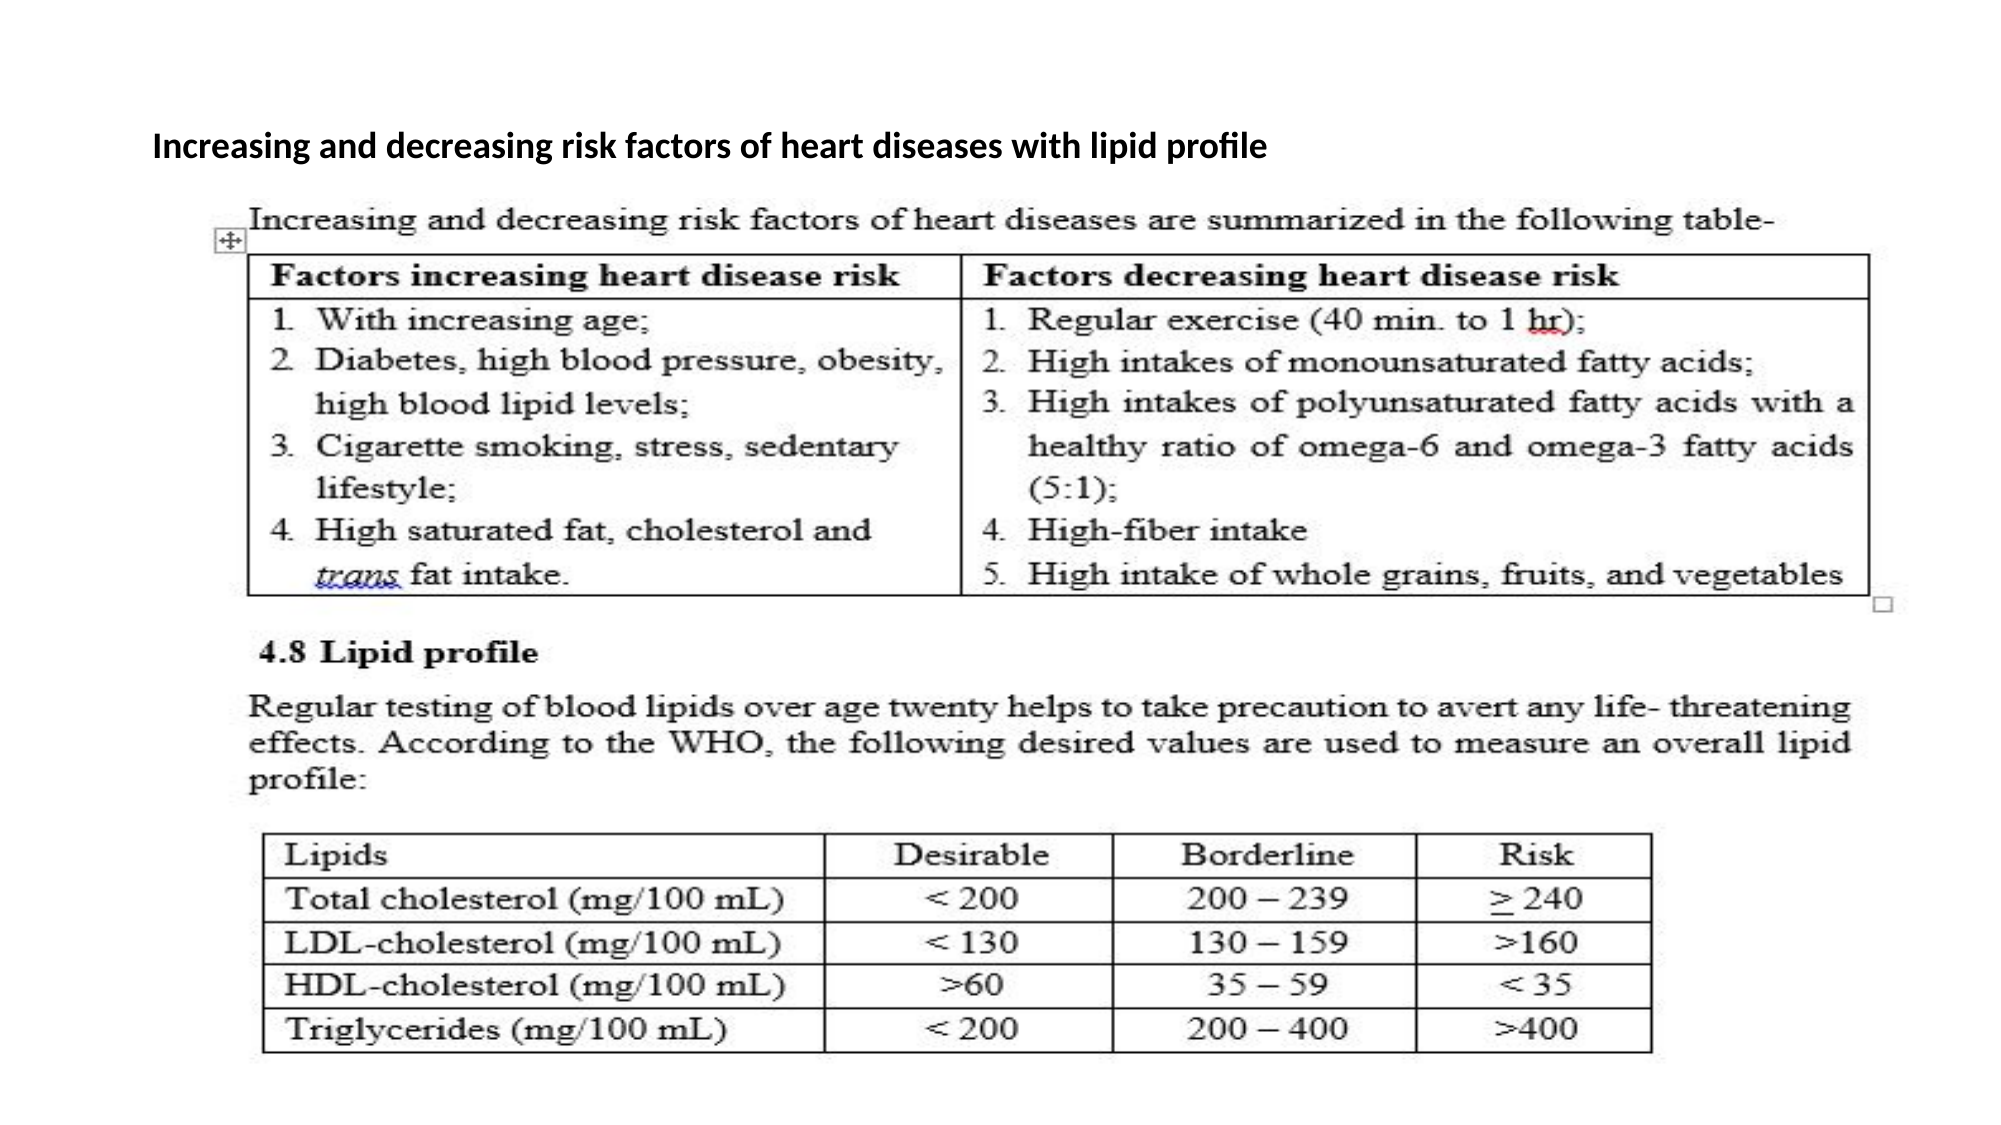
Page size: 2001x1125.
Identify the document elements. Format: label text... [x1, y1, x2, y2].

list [48, 198, 2000, 1080]
title Increasing and decreasing risk factors of heart diseases with lipid profile [137, 59, 1863, 198]
